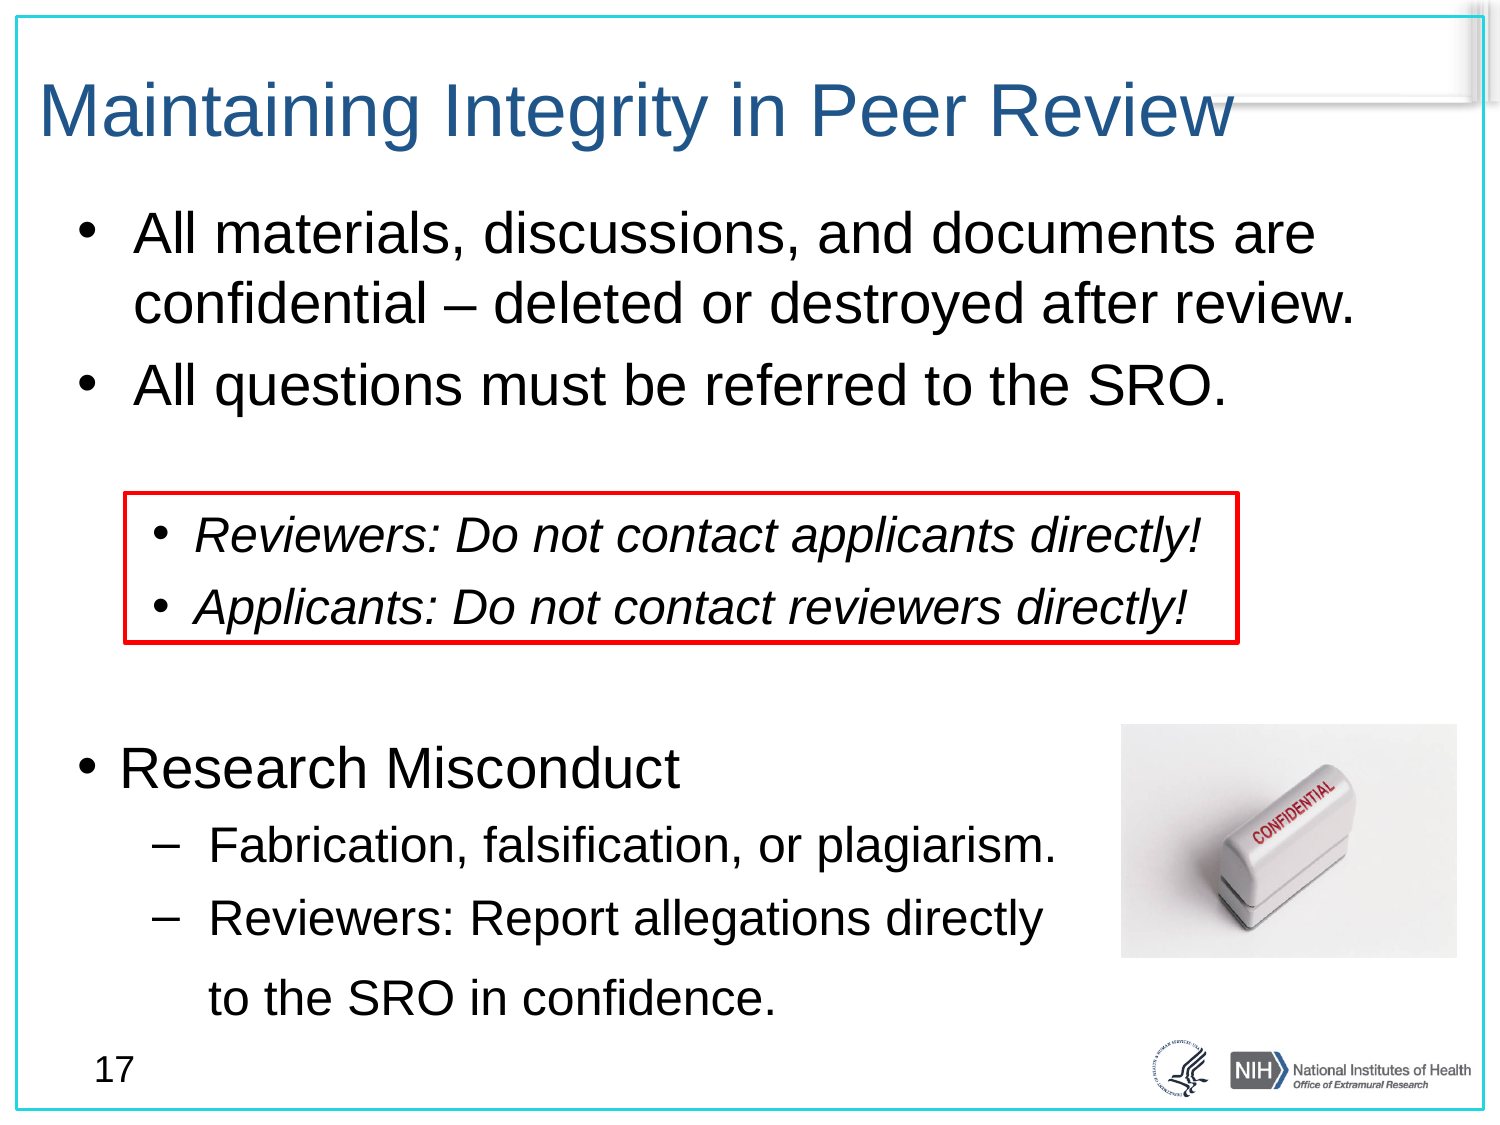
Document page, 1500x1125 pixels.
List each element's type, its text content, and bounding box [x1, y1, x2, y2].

text_box [123, 491, 1239, 644]
text_box All materials, discussions, and documents are confidential – deleted or destroyed after review. All questions must be referred to the SRO. Reviewers: Do not contact applicants directly! Applicants: Do not contact reviewers directly! Research Misconduct Fabrication, falsification, or plagiarism. Reviewers: Report allegations directly to the SRO in confidence. [44, 187, 1457, 1035]
picture [1120, 723, 1458, 959]
title Maintaining Integrity in Peer Review [23, 37, 1474, 176]
slide_number 17 [24, 1037, 150, 1098]
picture [1224, 1043, 1475, 1094]
